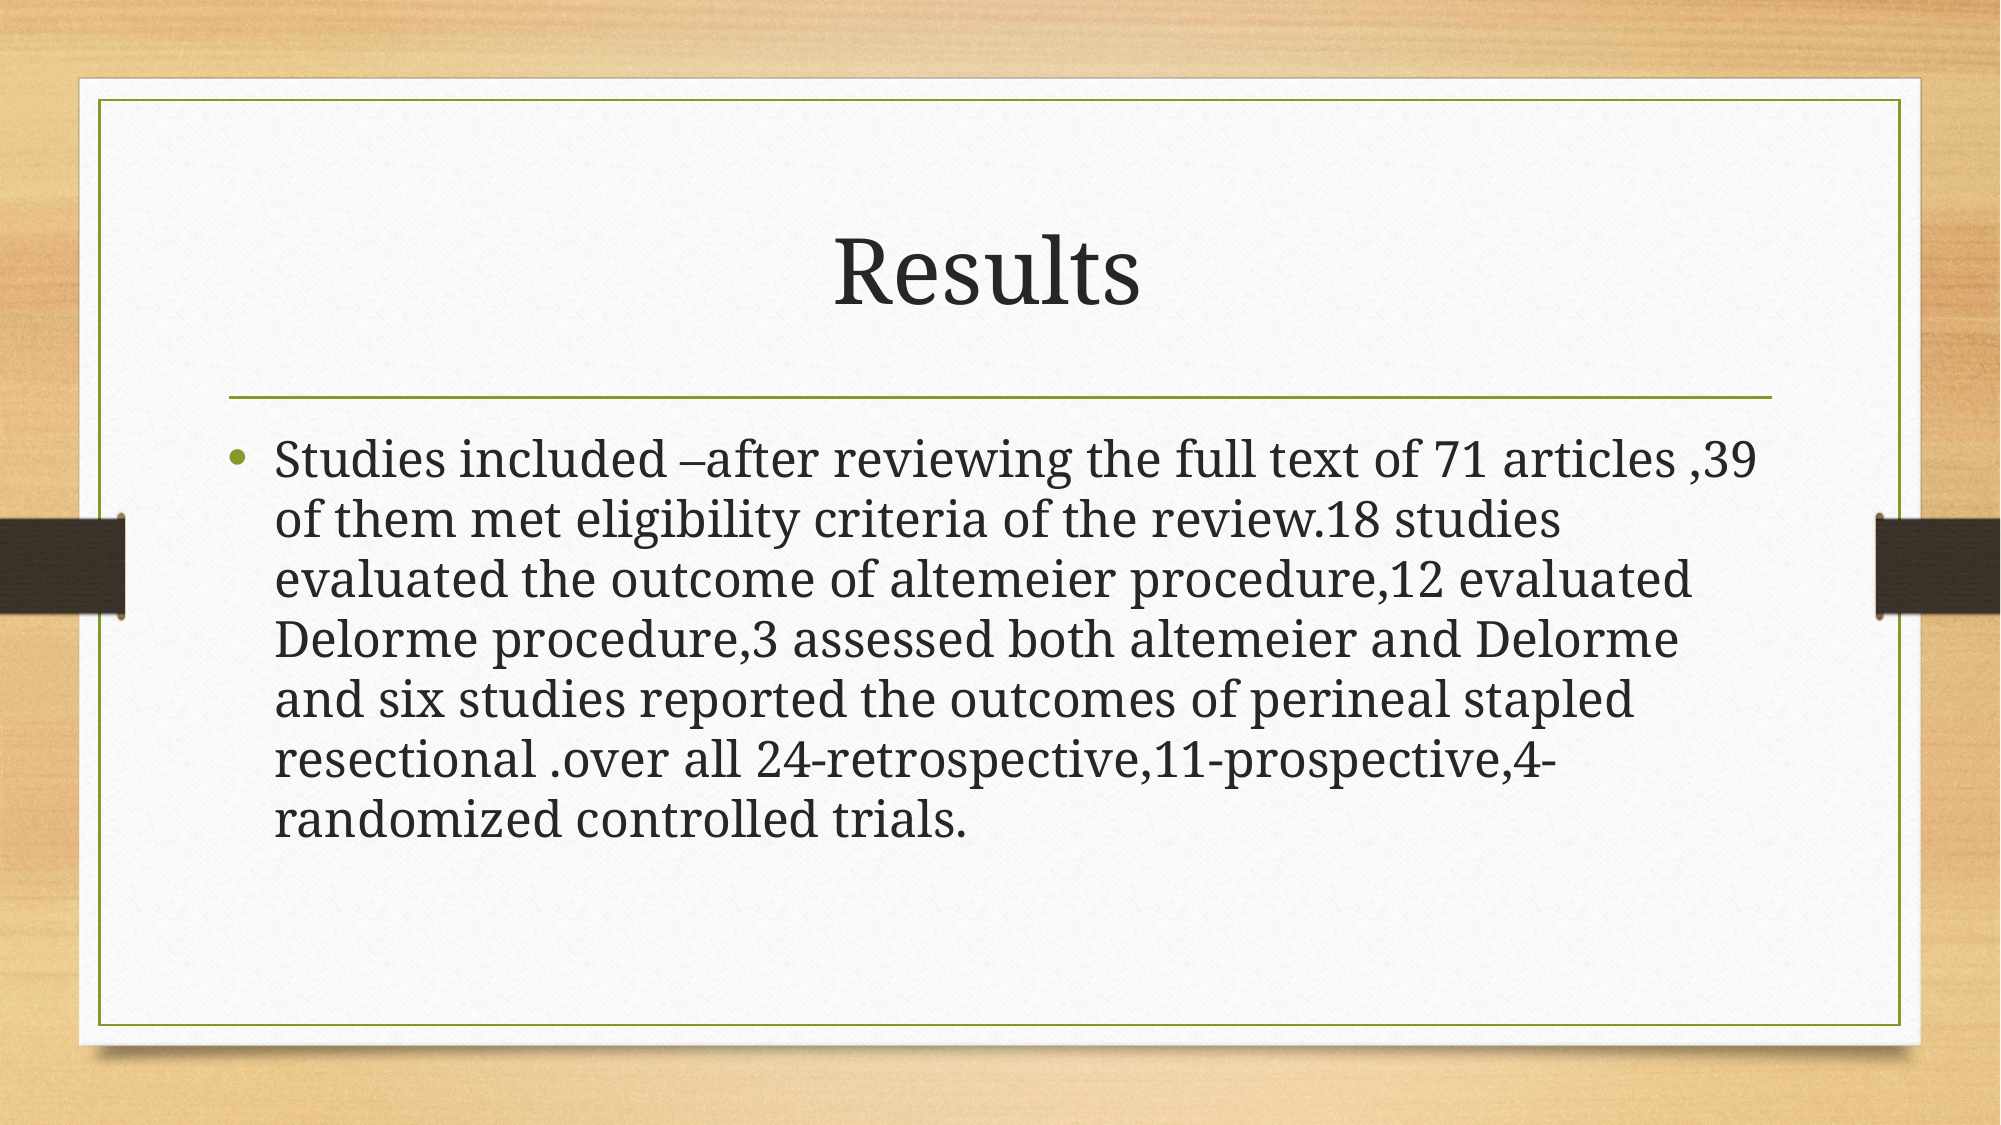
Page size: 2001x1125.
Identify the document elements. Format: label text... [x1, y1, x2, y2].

title Results [212, 161, 1788, 375]
list Studies included –after reviewing the full text of 71 articles ,39 of them met eligibility criteria of the review.18 studies evaluated the outcome of altemeier procedure,12 evaluated Delorme procedure,3 assessed both altemeier and Delorme and six studies reported the outcomes of perineal stapled resectional .over all 24-retrospective,11-prospective,4-randomized controlled trials. [212, 419, 1788, 964]
picture [0, 0, 2001, 1125]
